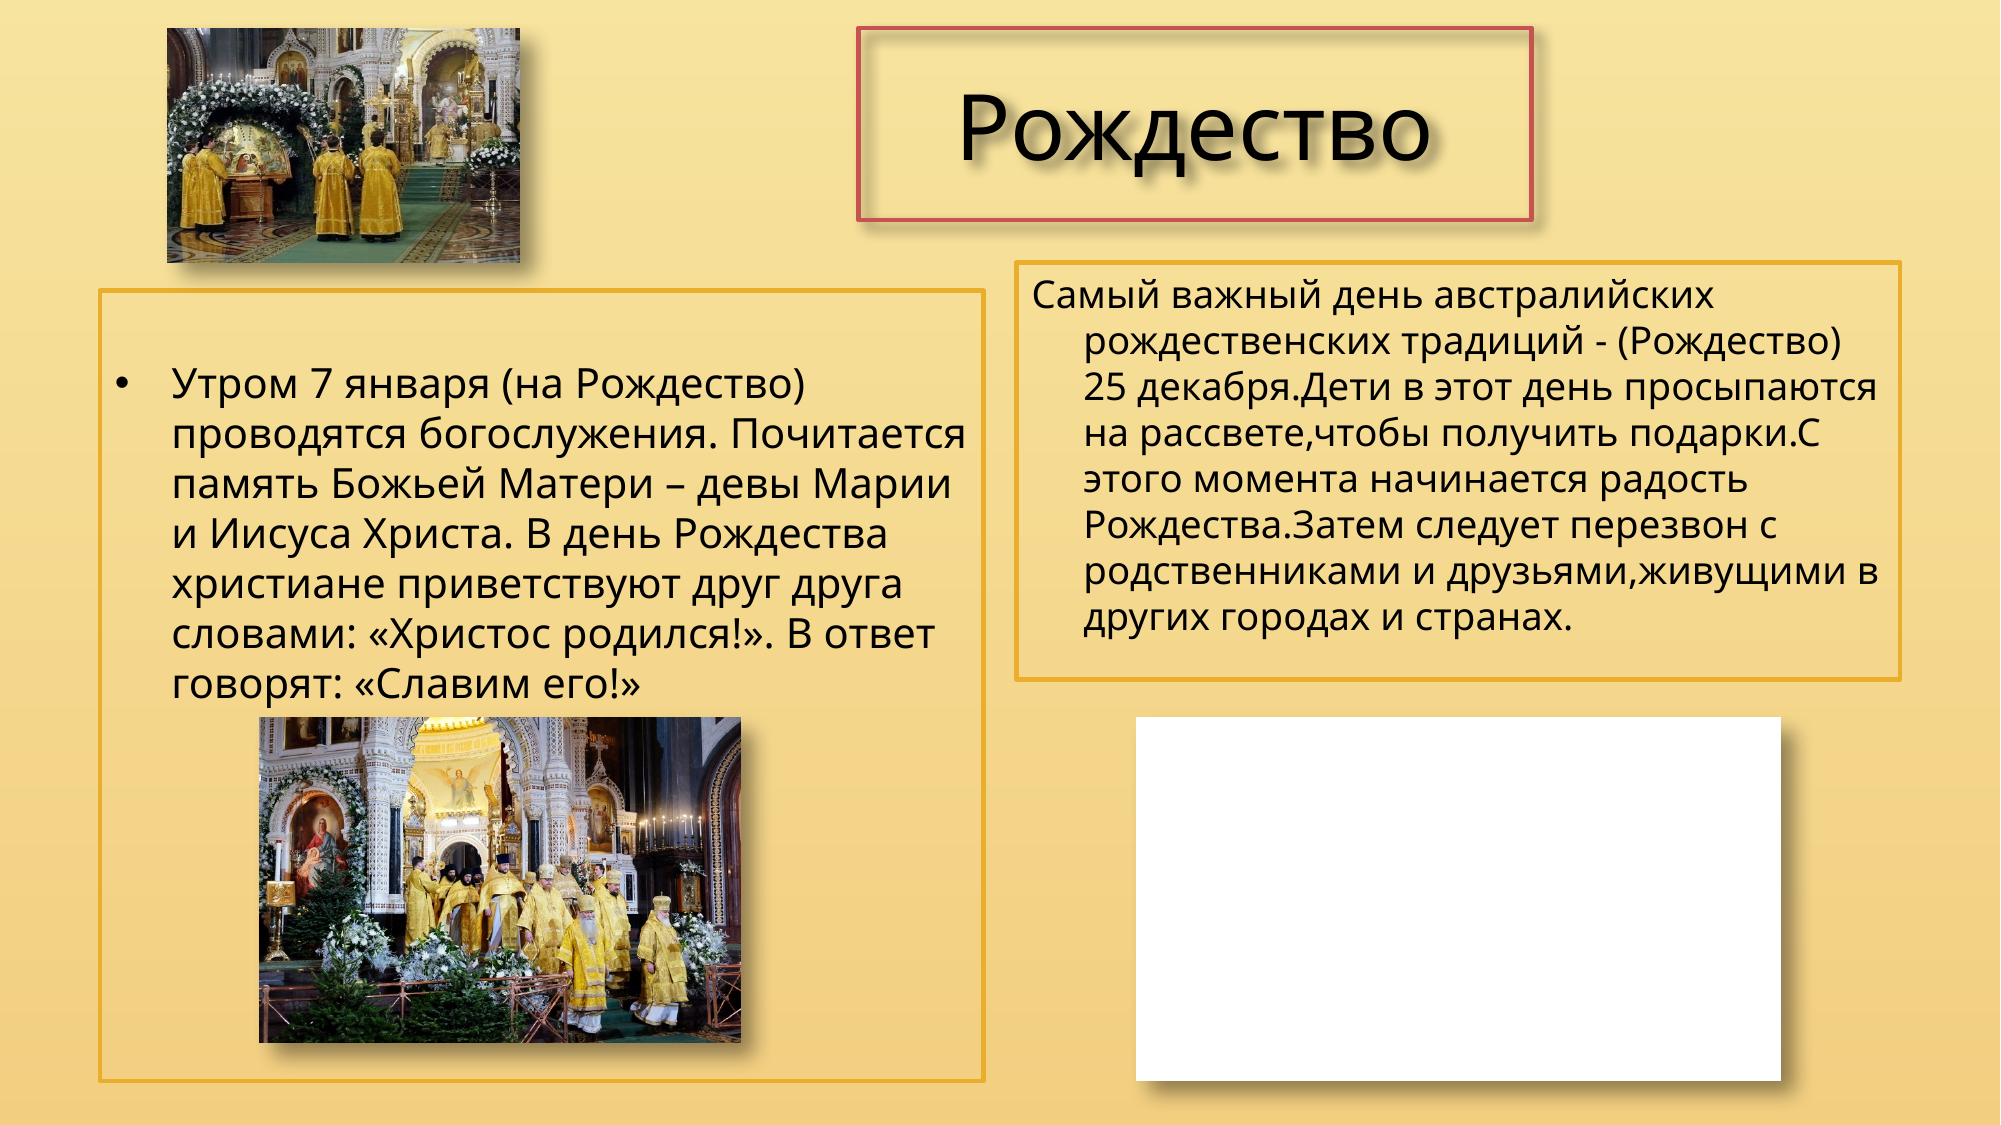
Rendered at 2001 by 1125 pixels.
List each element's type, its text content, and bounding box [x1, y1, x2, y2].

title Рождество [858, 28, 1532, 220]
picture [1135, 717, 1781, 1082]
picture [167, 27, 520, 263]
list Самый важный день австралийских рождественских традиций - (Рождество) 25 декабря.Дети в этот день просыпаются на рассвете,чтобы получить подарки.С этого момента начинается радость Рождества.Затем следует перезвон с родственниками и друзьями,живущими в других городах и странах. [1016, 262, 1900, 680]
list Утром 7 января (на Рождество) проводятся богослужения. Почитается память Божьей Матери – девы Марии и Иисуса Христа. В день Рождества христиане приветствуют друг друга словами: «Христос родился!». В ответ говорят: «Славим его!» [99, 290, 984, 1081]
picture [259, 717, 741, 1044]
